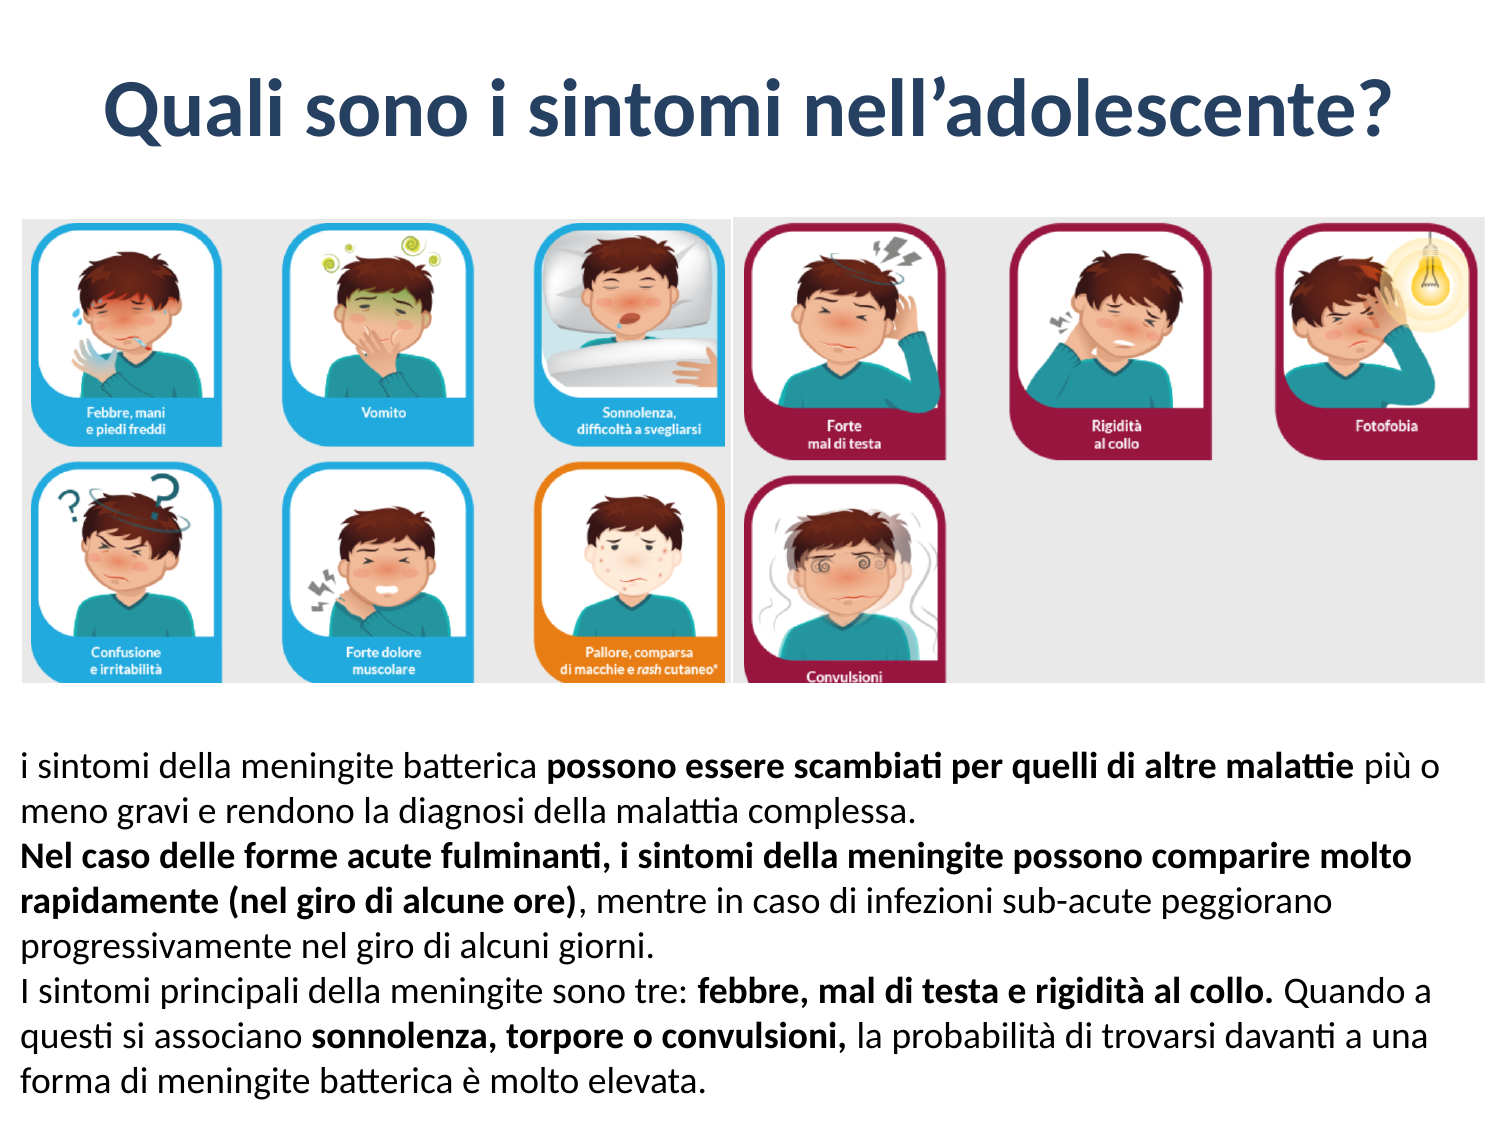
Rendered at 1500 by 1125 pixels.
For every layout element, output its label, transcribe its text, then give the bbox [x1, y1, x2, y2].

title Quali sono i sintomi nell’adolescente? [75, 45, 1425, 161]
text_box i sintomi della meningite batterica possono essere scambiati per quelli di altre malattie più o meno gravi e rendono la diagnosi della malattia complessa. Nel caso delle forme acute fulminanti, i sintomi della meningite possono comparire molto rapidamente (nel giro di alcune ore), mentre in caso di infezioni sub-acute peggiorano progressivamente nel giro di alcuni giorni. I sintomi principali della meningite sono tre: febbre, mal di testa e rigidità al collo. Quando a questi si associano sonnolenza, torpore o convulsioni, la probabilità di trovarsi davanti a una forma di meningite batterica è molto elevata. [5, 733, 1500, 1109]
picture [21, 217, 1485, 683]
